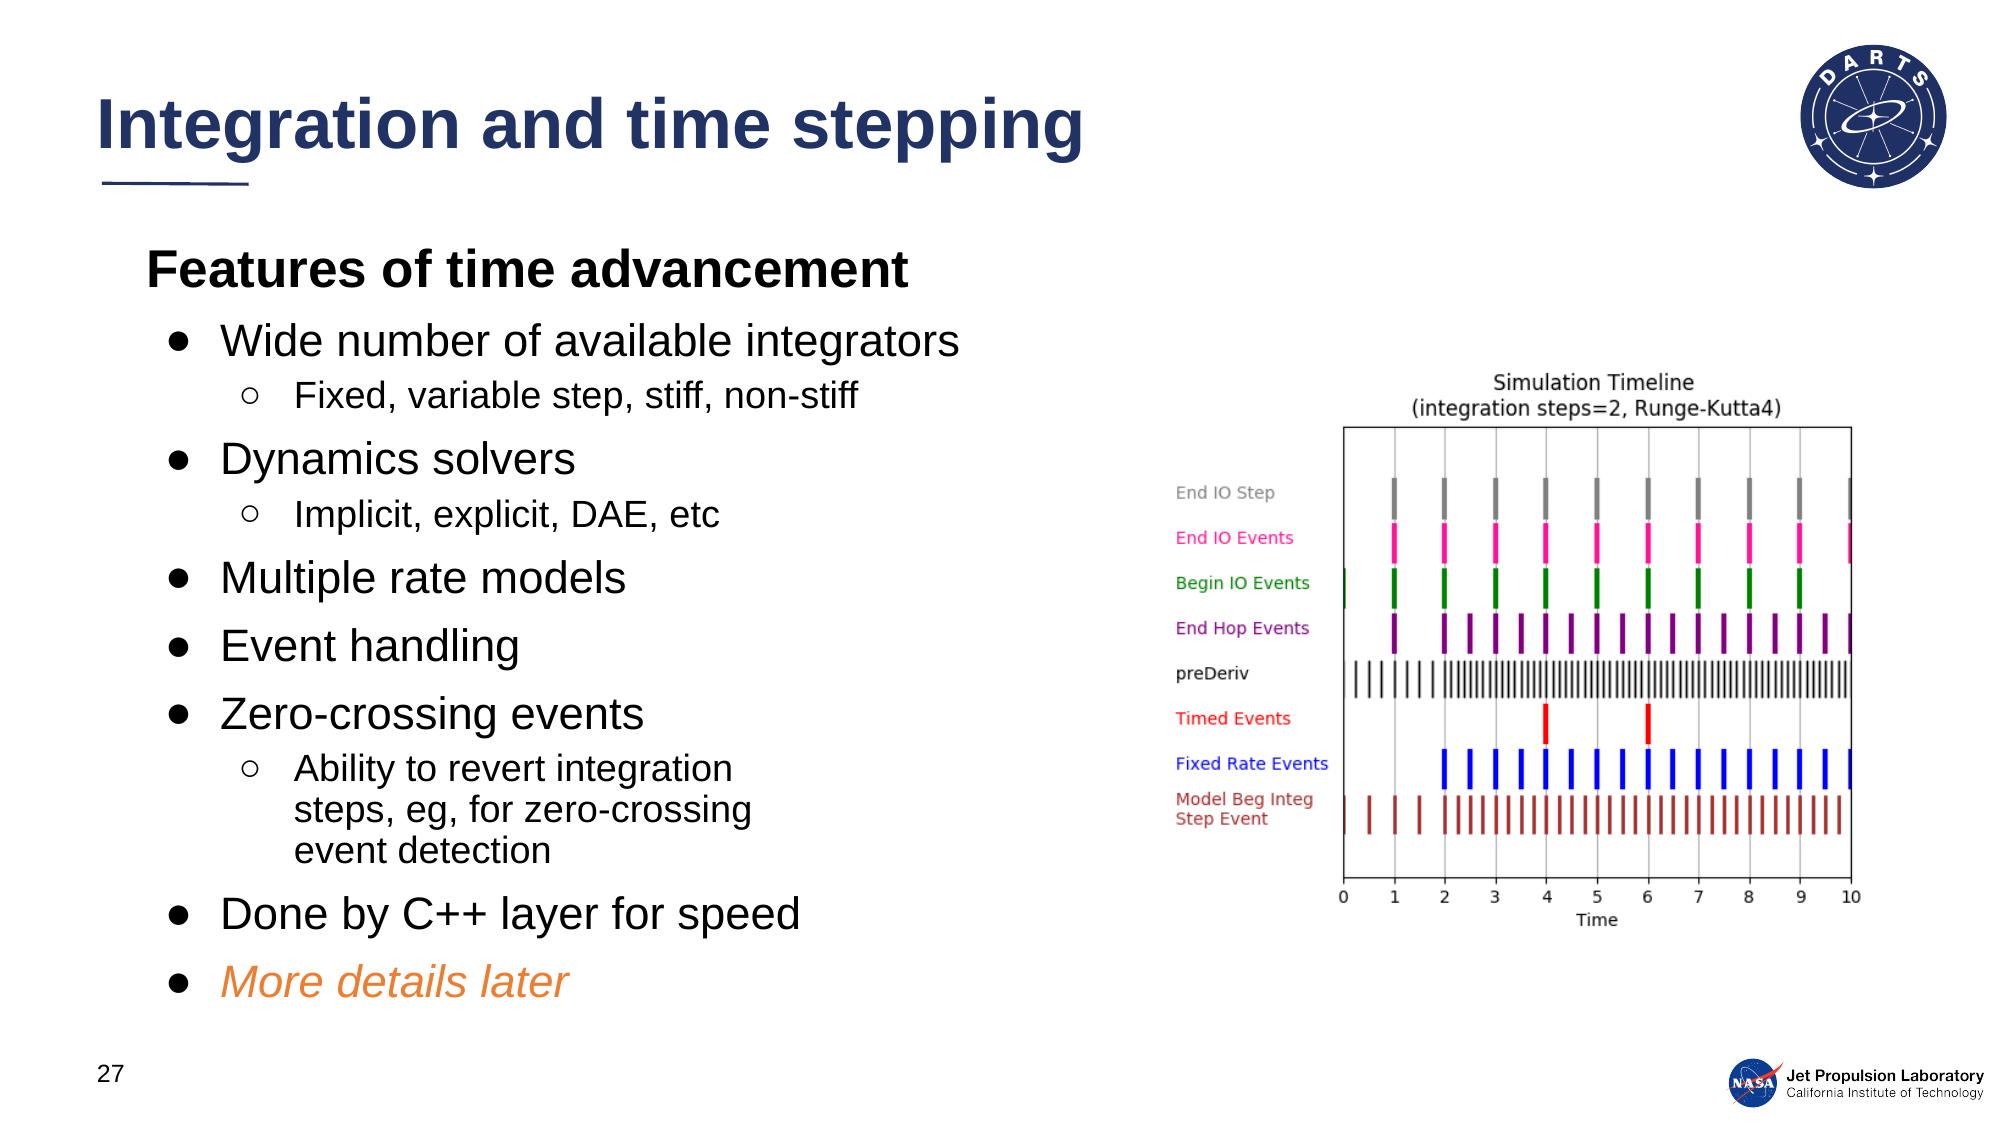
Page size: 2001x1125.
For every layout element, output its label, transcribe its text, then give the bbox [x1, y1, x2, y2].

list Features of time advancement Wide number of available integrators Fixed, variable step, stiff, non-stiff Dynamics solvers Implicit, explicit, DAE, etc Multiple rate models Event handling Zero-crossing events Ability to revert integration steps, eg, for zero-crossing event detection Done by C++ layer for speed More details later [131, 233, 1174, 1021]
picture [1796, 41, 1951, 192]
picture [1710, 1042, 2000, 1124]
picture [1166, 356, 1866, 942]
slide_number 27 [81, 1042, 532, 1103]
title Integration and time stepping [81, 68, 1750, 184]
